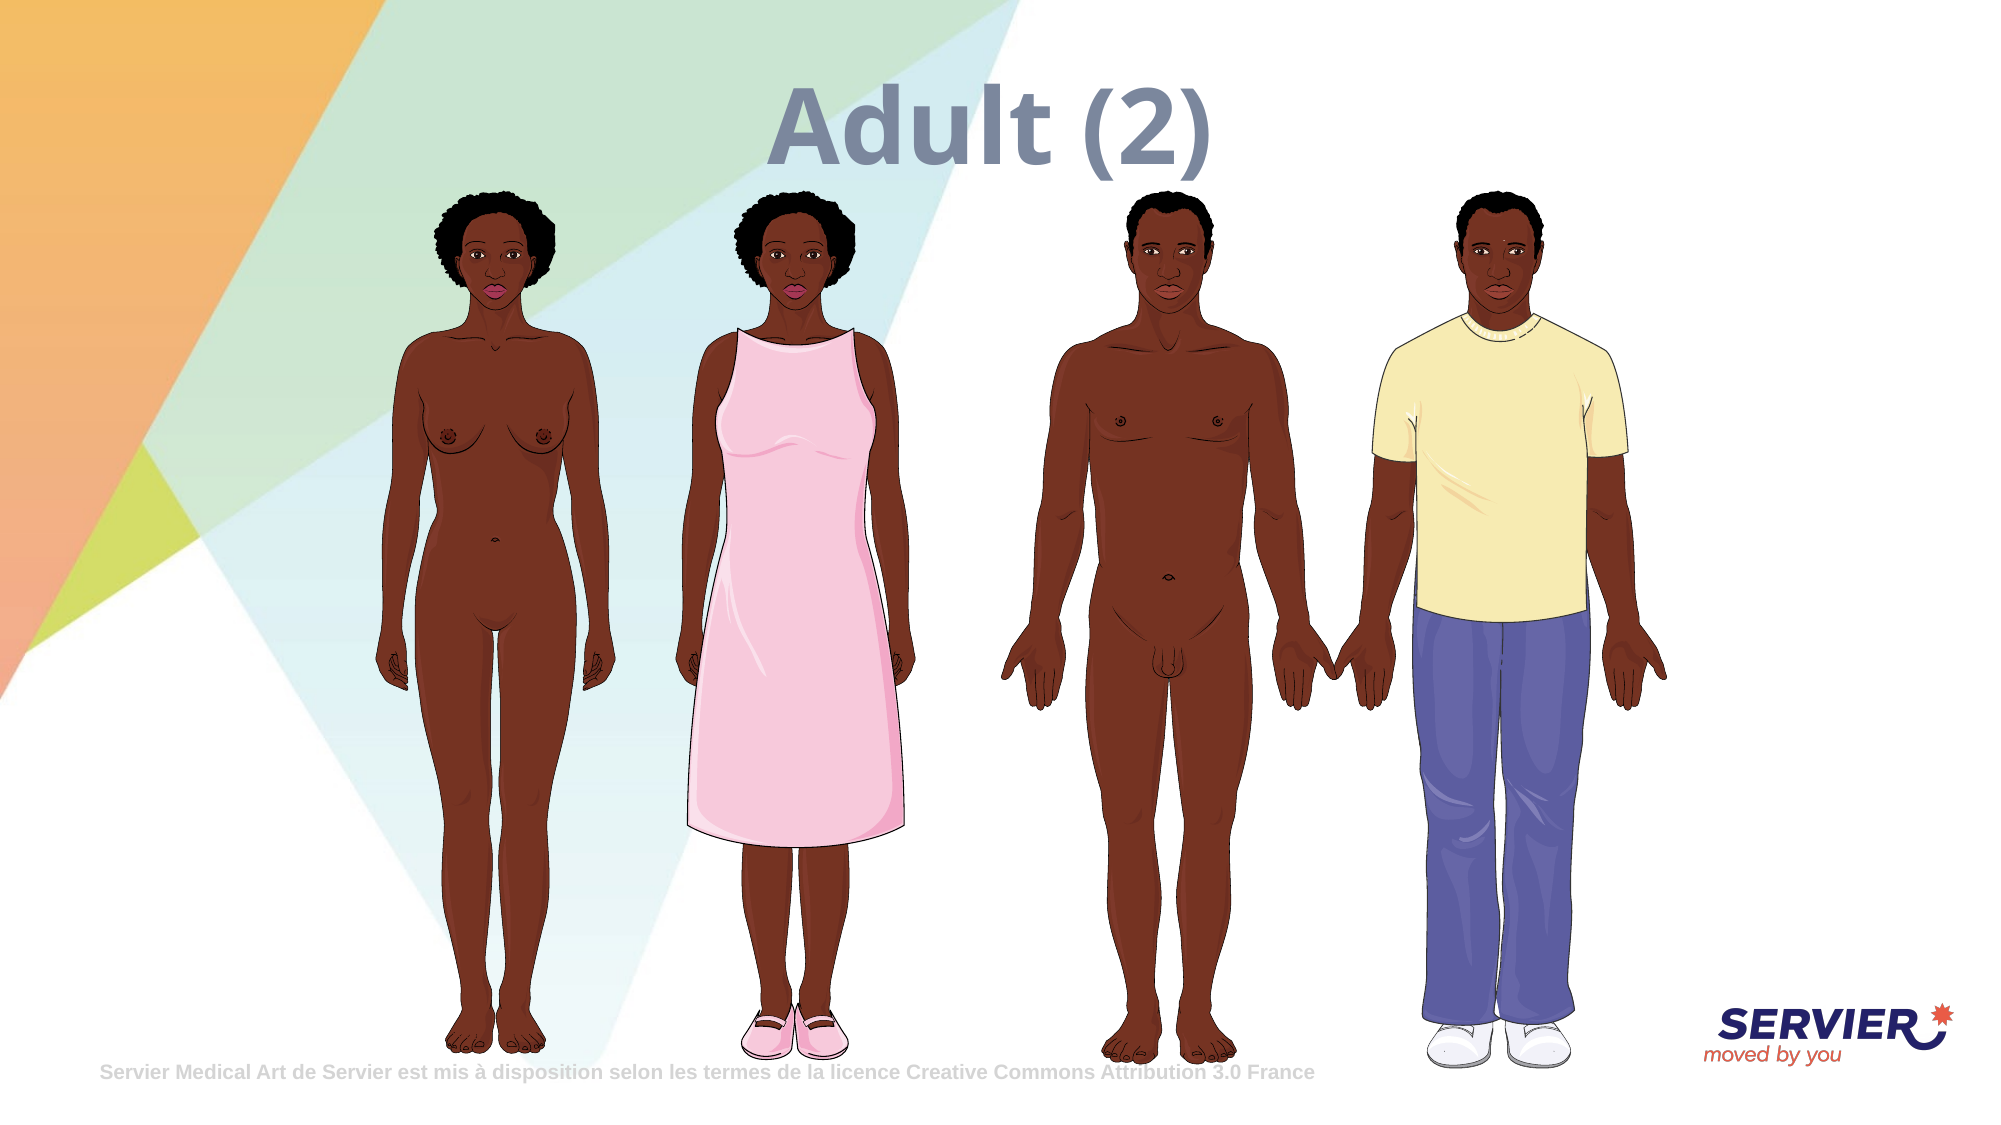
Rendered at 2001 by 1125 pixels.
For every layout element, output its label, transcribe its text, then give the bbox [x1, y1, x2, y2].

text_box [1340, 190, 1669, 1066]
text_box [1422, 1043, 1576, 1070]
title Adult (2) [54, 12, 1926, 232]
picture [0, 0, 2001, 1125]
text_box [1371, 312, 1629, 641]
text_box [674, 190, 917, 1055]
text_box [374, 190, 617, 1055]
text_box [999, 190, 1339, 1066]
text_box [687, 327, 905, 848]
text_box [1404, 649, 1602, 1036]
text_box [737, 1002, 853, 1071]
